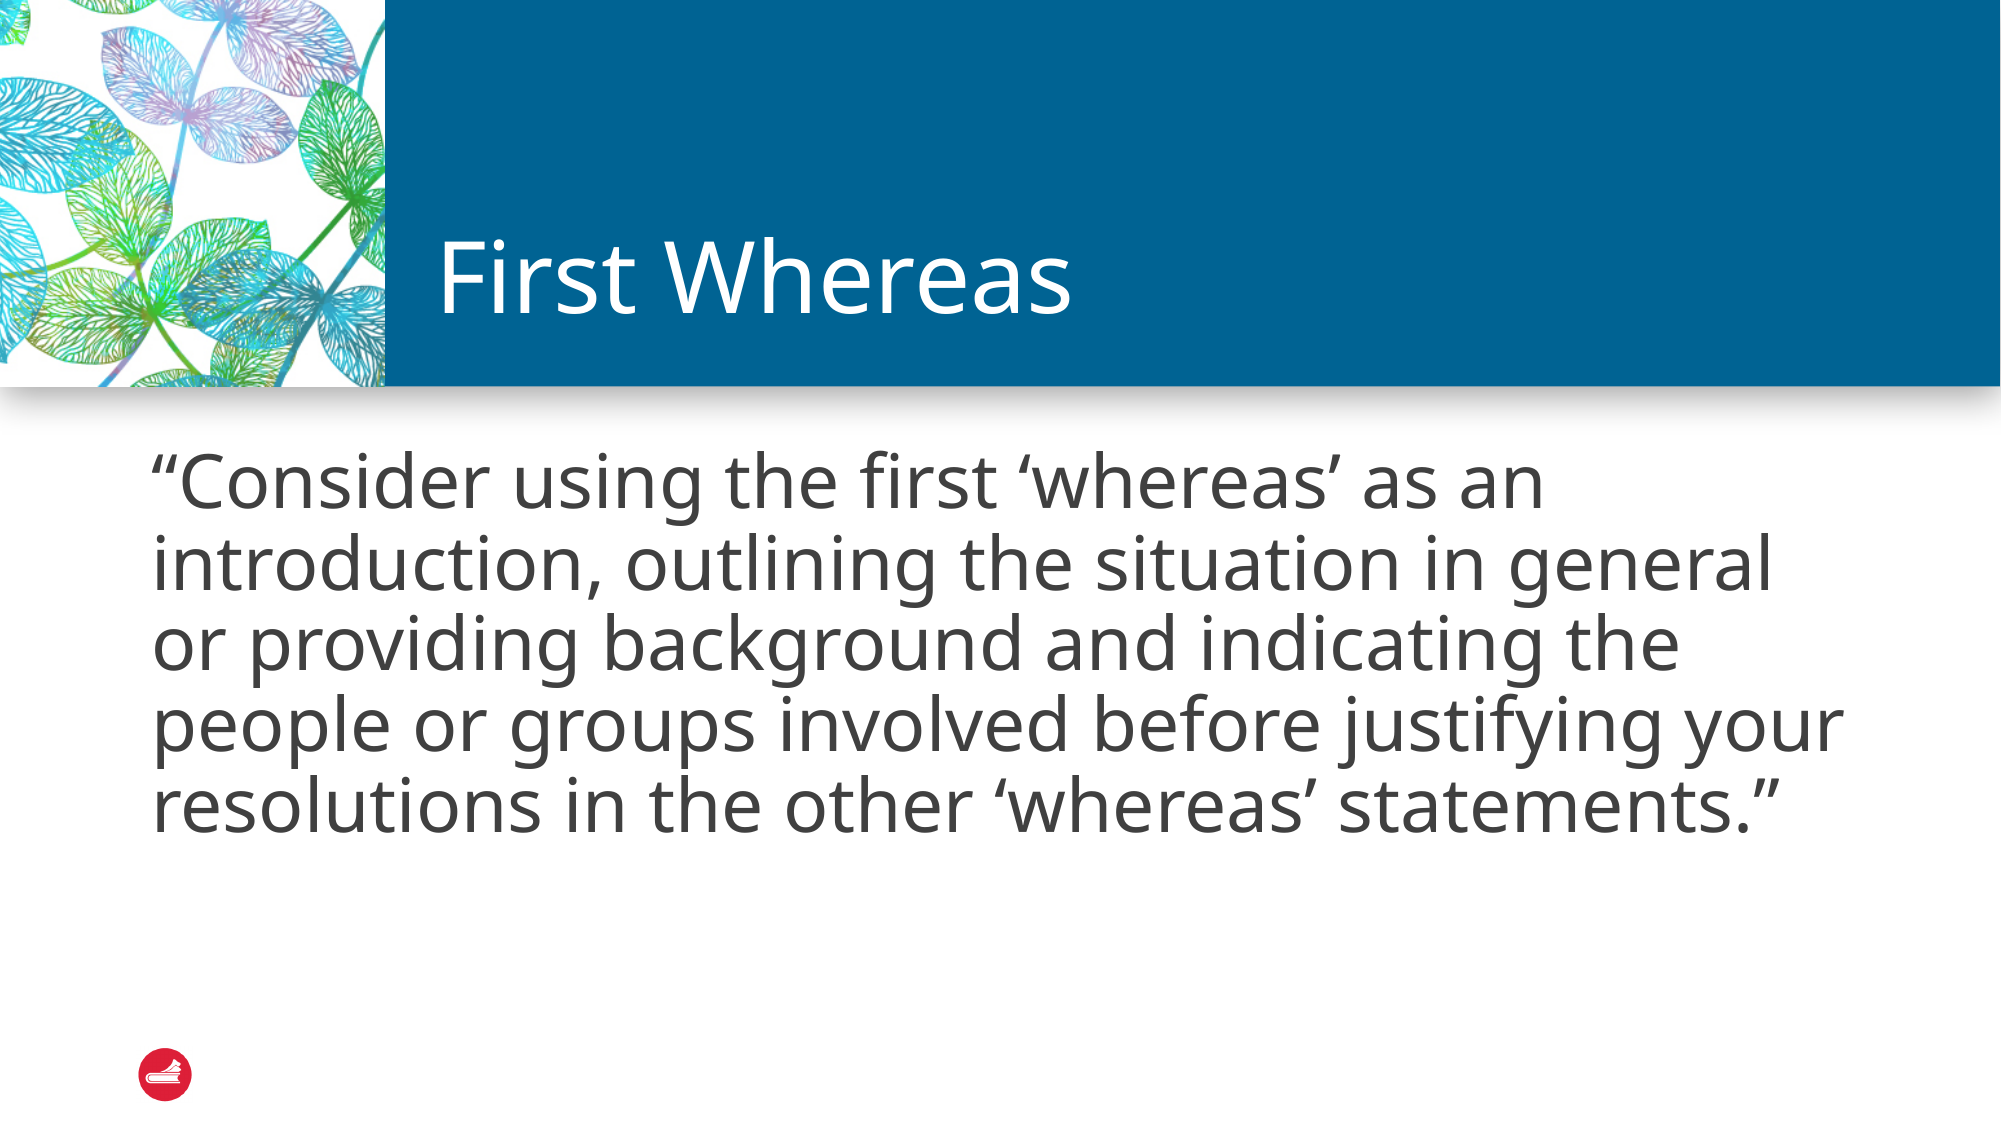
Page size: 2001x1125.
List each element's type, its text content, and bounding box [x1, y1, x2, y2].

list “Consider using the first ‘whereas’ as an introduction, outlining the situation in general or providing background and indicating the people or groups involved before justifying your resolutions in the other ‘whereas’ statements.” [136, 436, 1863, 1023]
picture [0, 0, 384, 387]
title First Whereas [420, 66, 1863, 343]
picture [136, 1046, 193, 1103]
